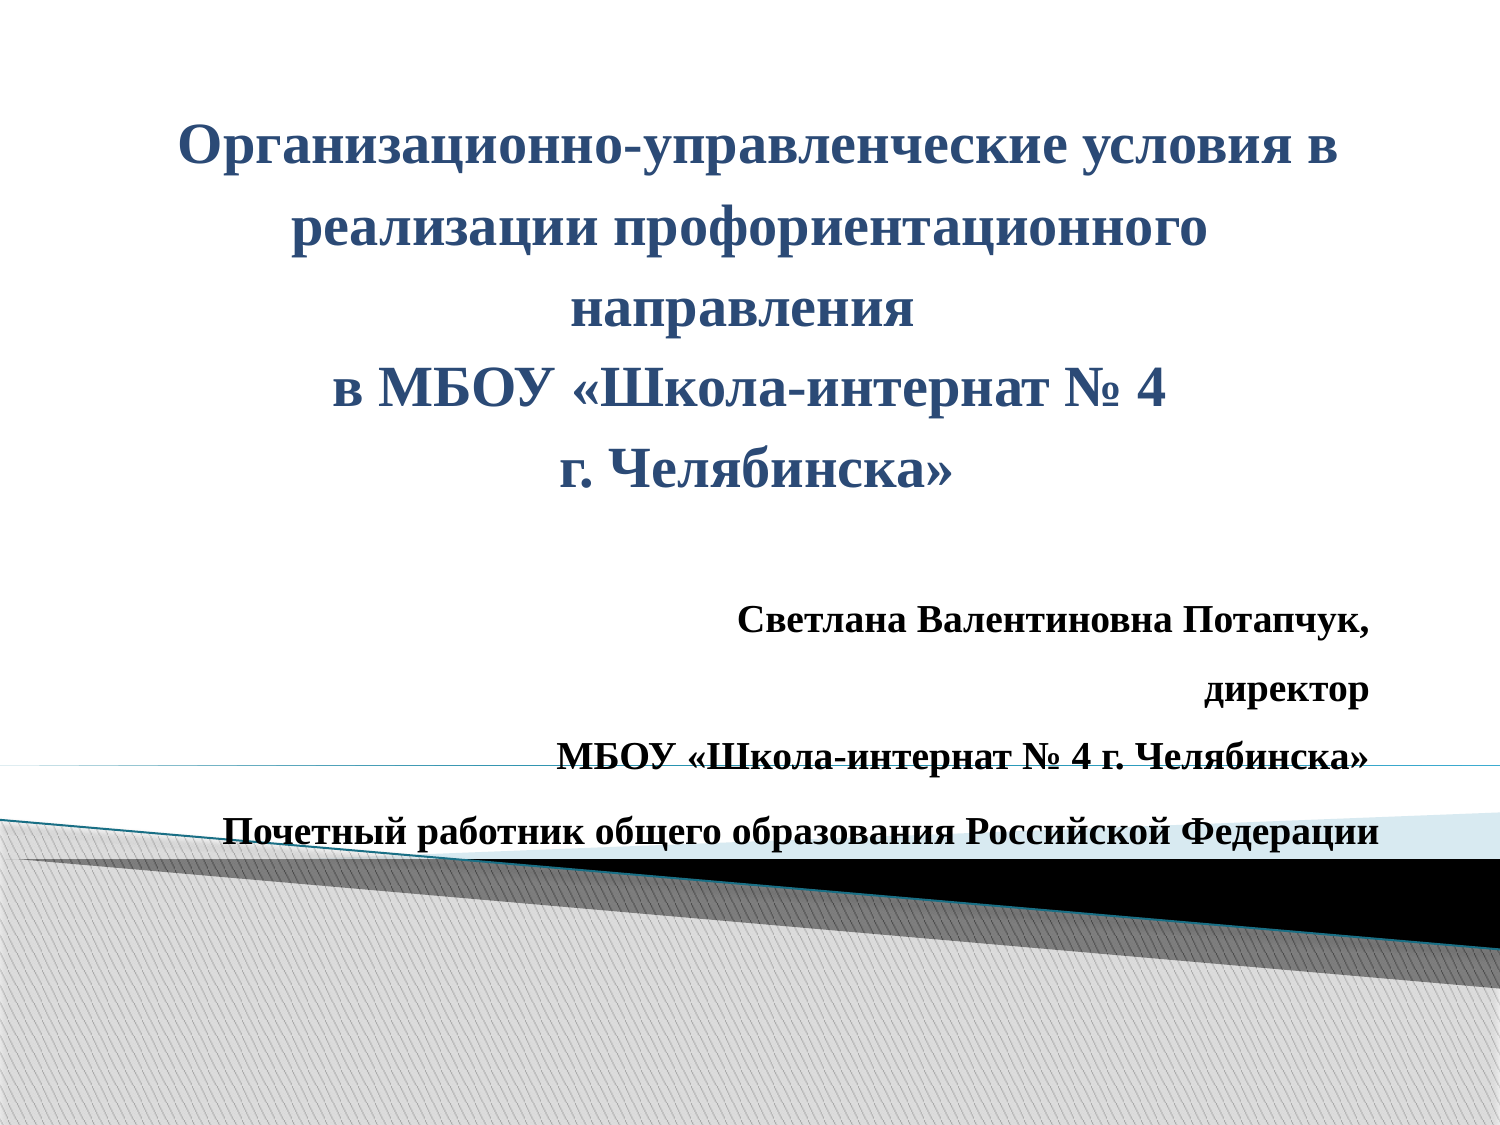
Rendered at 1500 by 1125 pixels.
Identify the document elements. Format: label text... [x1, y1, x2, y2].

picture [1229, 941, 1500, 989]
title Организационно-управленческие условия в реализации профориентационного направления в МБОУ «Школа-интернат № 4 г. Челябинска» [112, 78, 1388, 586]
picture [5, 859, 112, 868]
subtitle Светлана Валентиновна Потапчук, директор МБОУ «Школа-интернат № 4 г. Челябинска» Почетный работник общего образования Российской Федерации [112, 586, 1388, 965]
